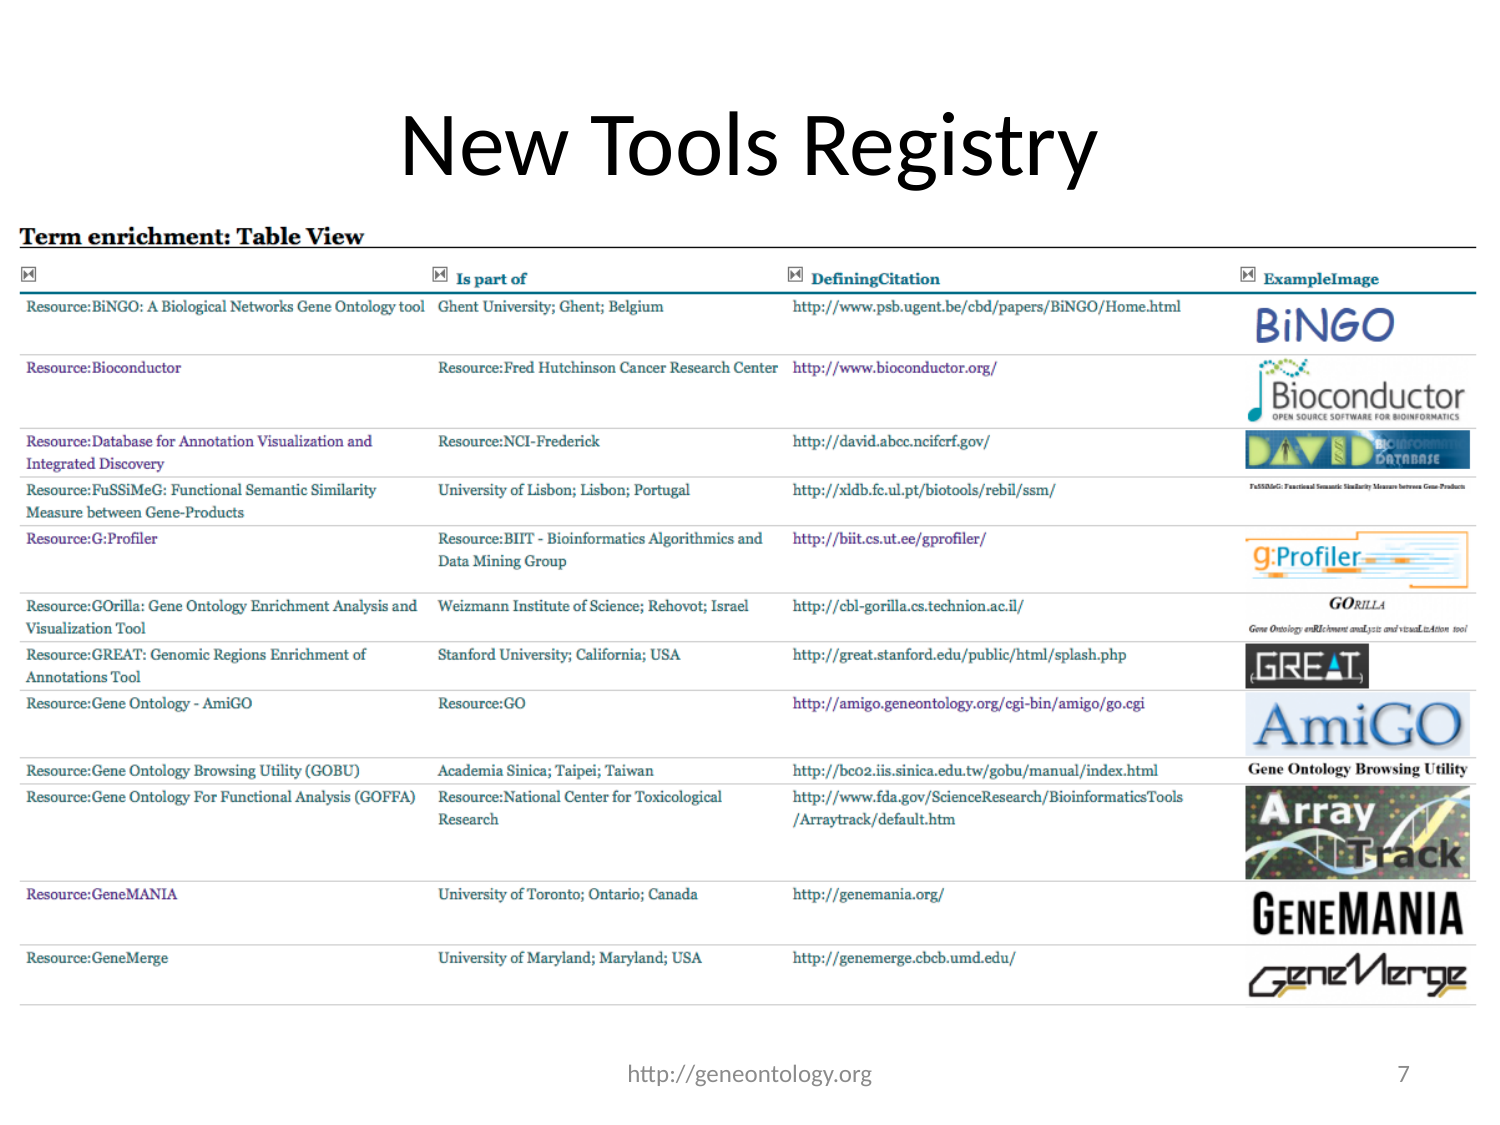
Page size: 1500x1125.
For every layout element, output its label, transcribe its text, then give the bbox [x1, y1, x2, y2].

slide_number 7 [1074, 1042, 1425, 1103]
title New Tools Registry [75, 45, 1425, 210]
picture [0, 212, 1500, 1009]
footer http://geneontology.org [512, 1042, 988, 1103]
